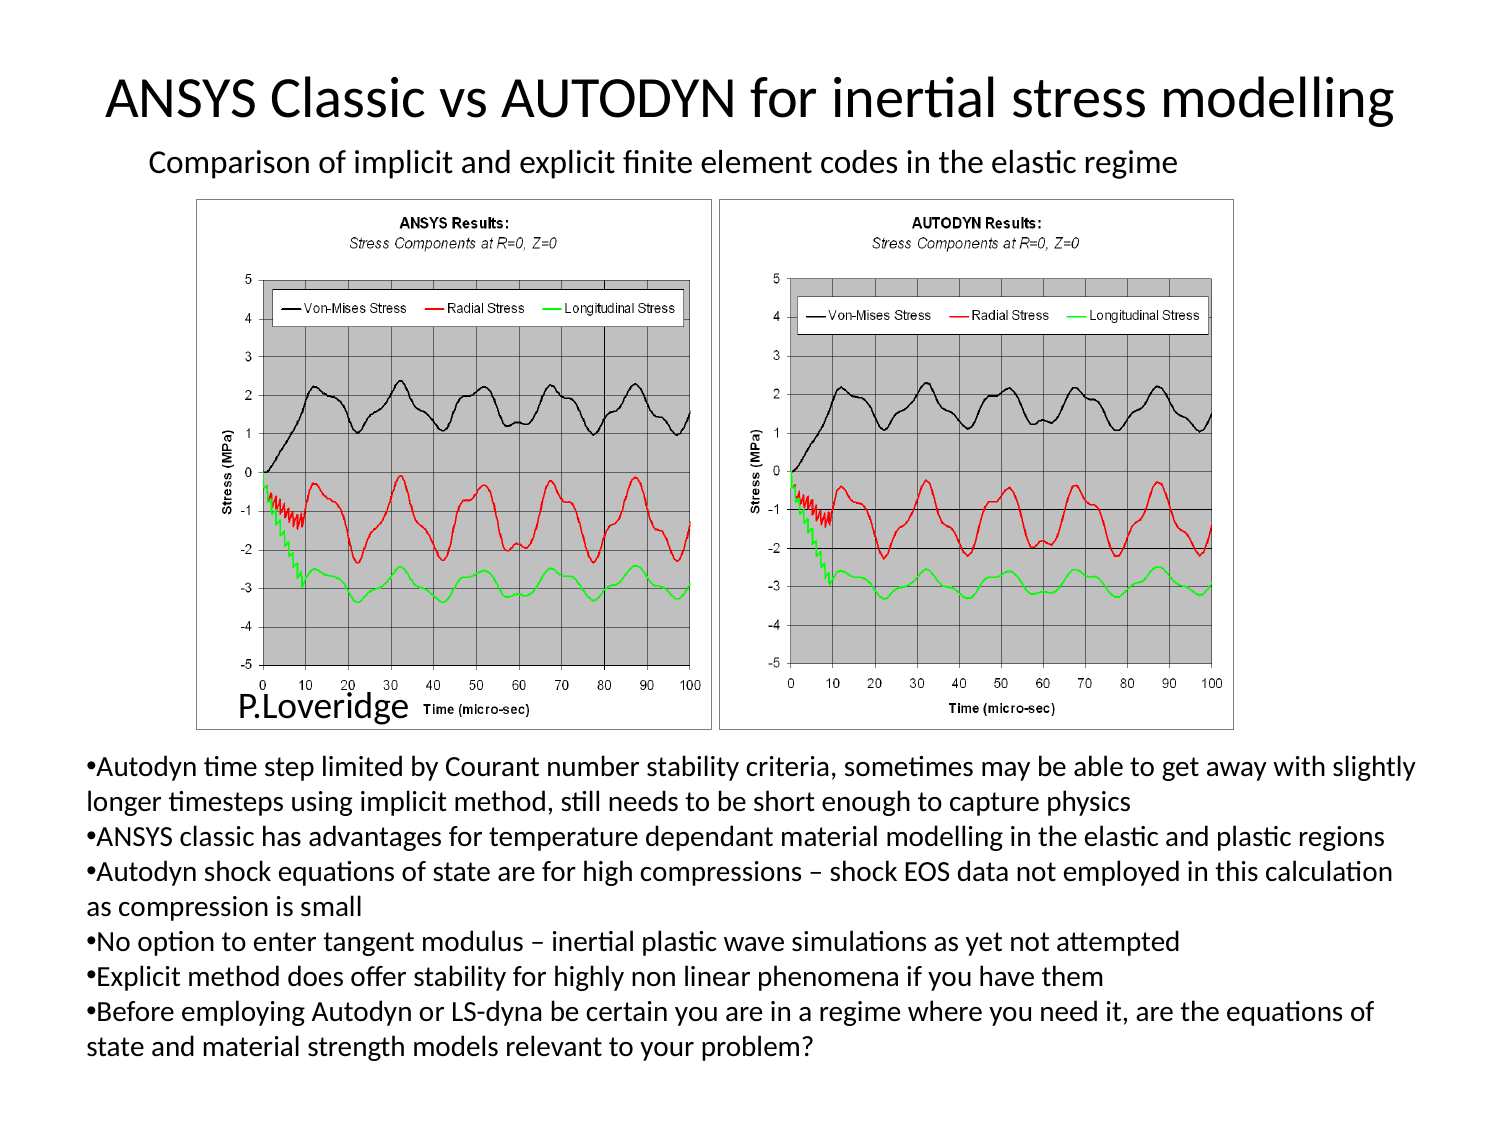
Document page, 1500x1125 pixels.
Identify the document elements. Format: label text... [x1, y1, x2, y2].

picture [193, 195, 1234, 734]
text_box Comparison of implicit and explicit finite element codes in the elastic regime [133, 132, 1377, 188]
title ANSYS Classic vs AUTODYN for inertial stress modelling [75, 0, 1425, 188]
text_box Autodyn time step limited by Courant number stability criteria, sometimes may be able to get away with slightly longer timesteps using implicit method, still needs to be short enough to capture physics ANSYS classic has advantages for temperature dependant material modelling in the elastic and plastic regions Autodyn shock equations of state are for high compressions – shock EOS data not employed in this calculation as compression is small No option to enter tangent modulus – inertial plastic wave simulations as yet not attempted Explicit method does offer stability for highly non linear phenomena if you have them Before employing Autodyn or LS-dyna be certain you are in a regime where you need it, are the equations of state and material strength models relevant to your problem? [71, 740, 1440, 1070]
